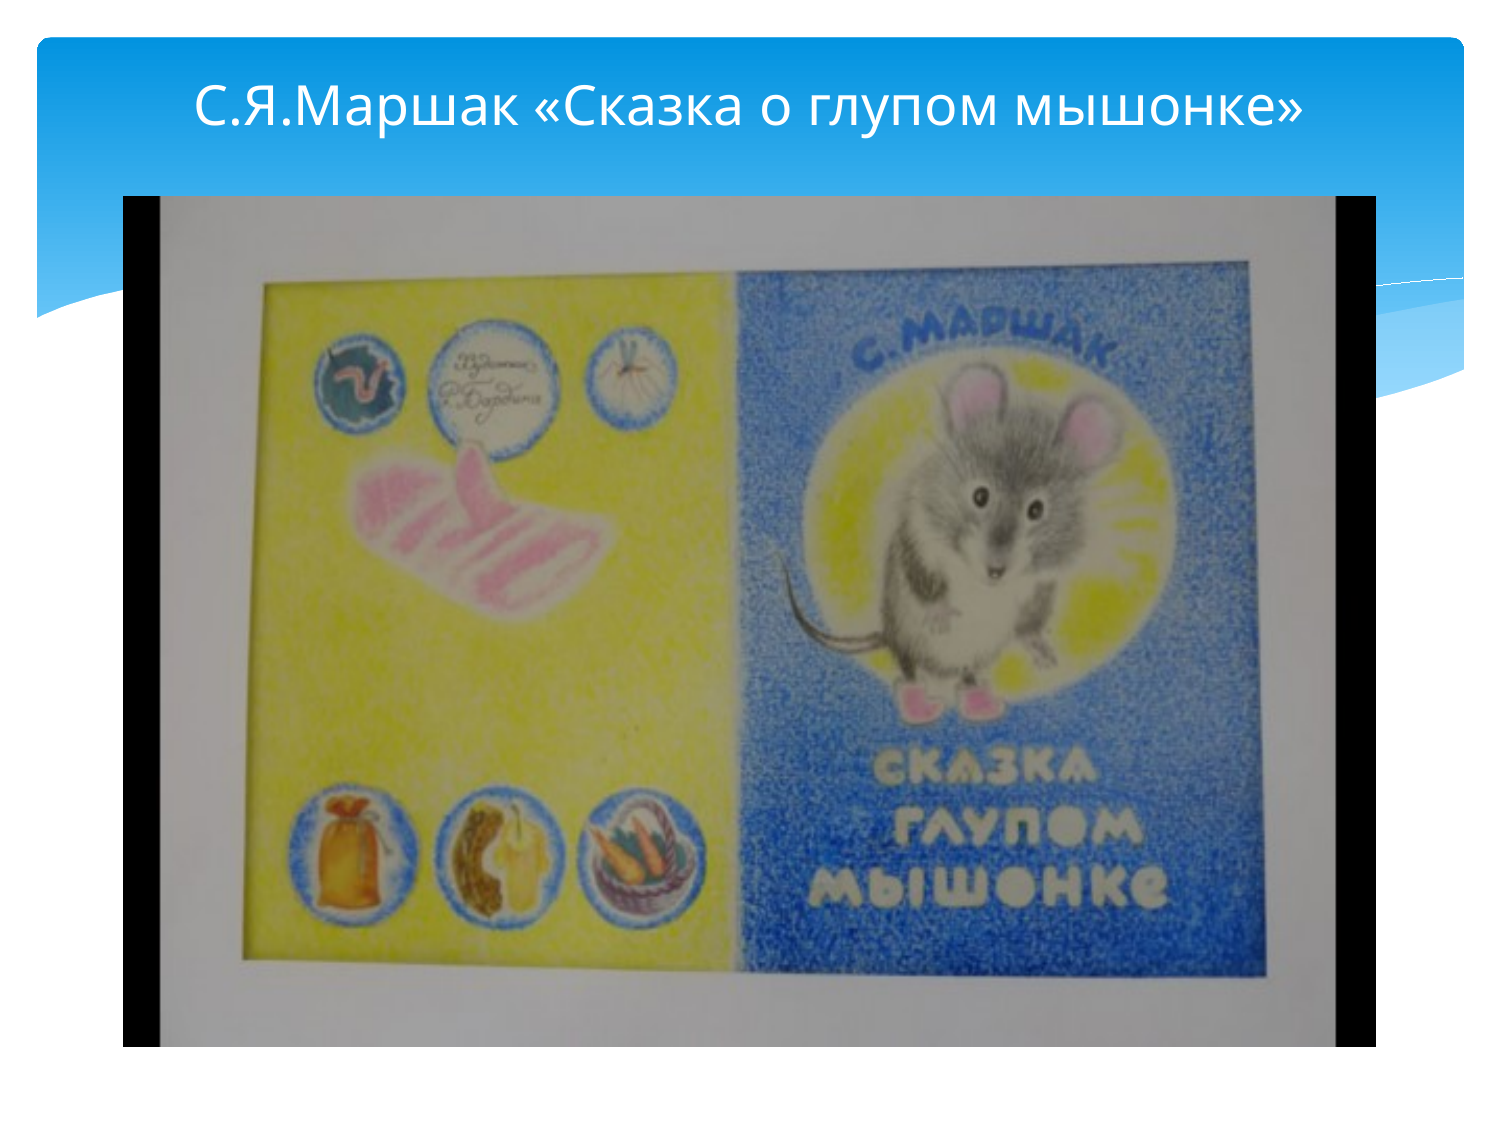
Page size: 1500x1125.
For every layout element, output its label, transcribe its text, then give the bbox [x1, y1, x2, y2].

picture [123, 195, 1377, 1047]
title С.Я.Маршак «Сказка о глупом мышонке» [75, 45, 1425, 161]
